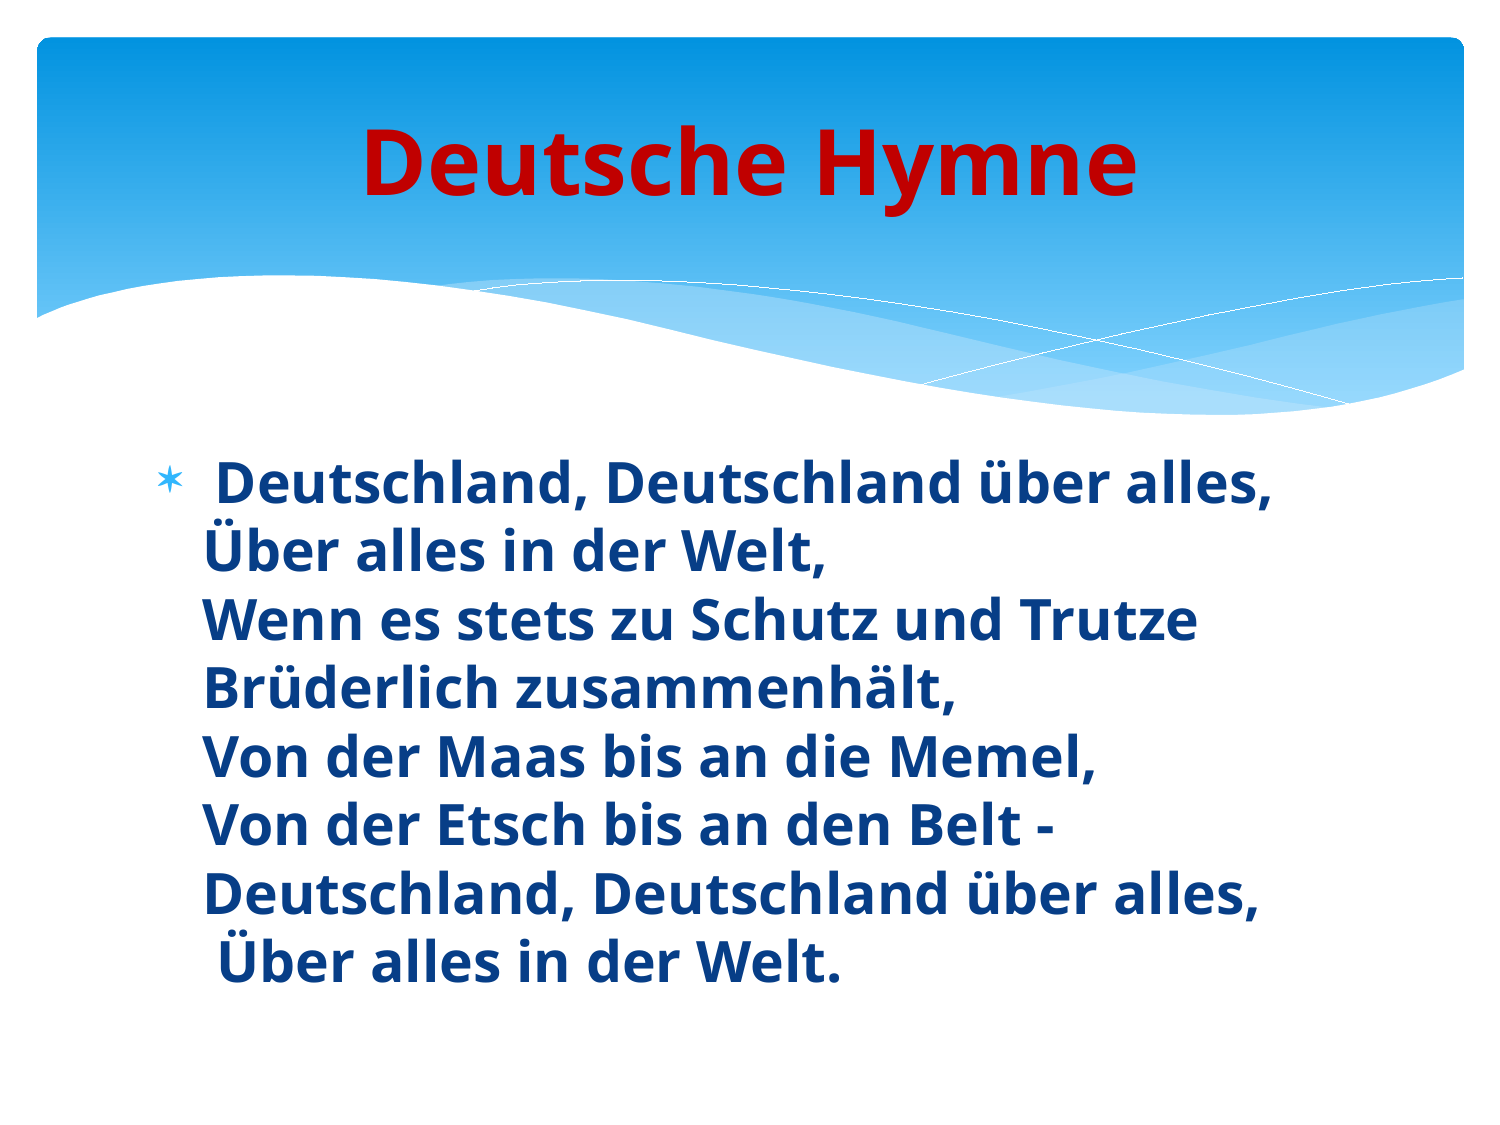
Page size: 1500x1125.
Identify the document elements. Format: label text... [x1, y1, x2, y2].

list Deutschland, Deutschland über alles, Über alles in der Welt, Wenn es stets zu Schutz und Trutze Brüderlich zusammenhält, Von der Maas bis an die Memel, Von der Etsch bis an den Belt - Deutschland, Deutschland über alles, Über alles in der Welt. [143, 438, 1359, 1005]
title Deutsche Hymne [75, 55, 1425, 261]
